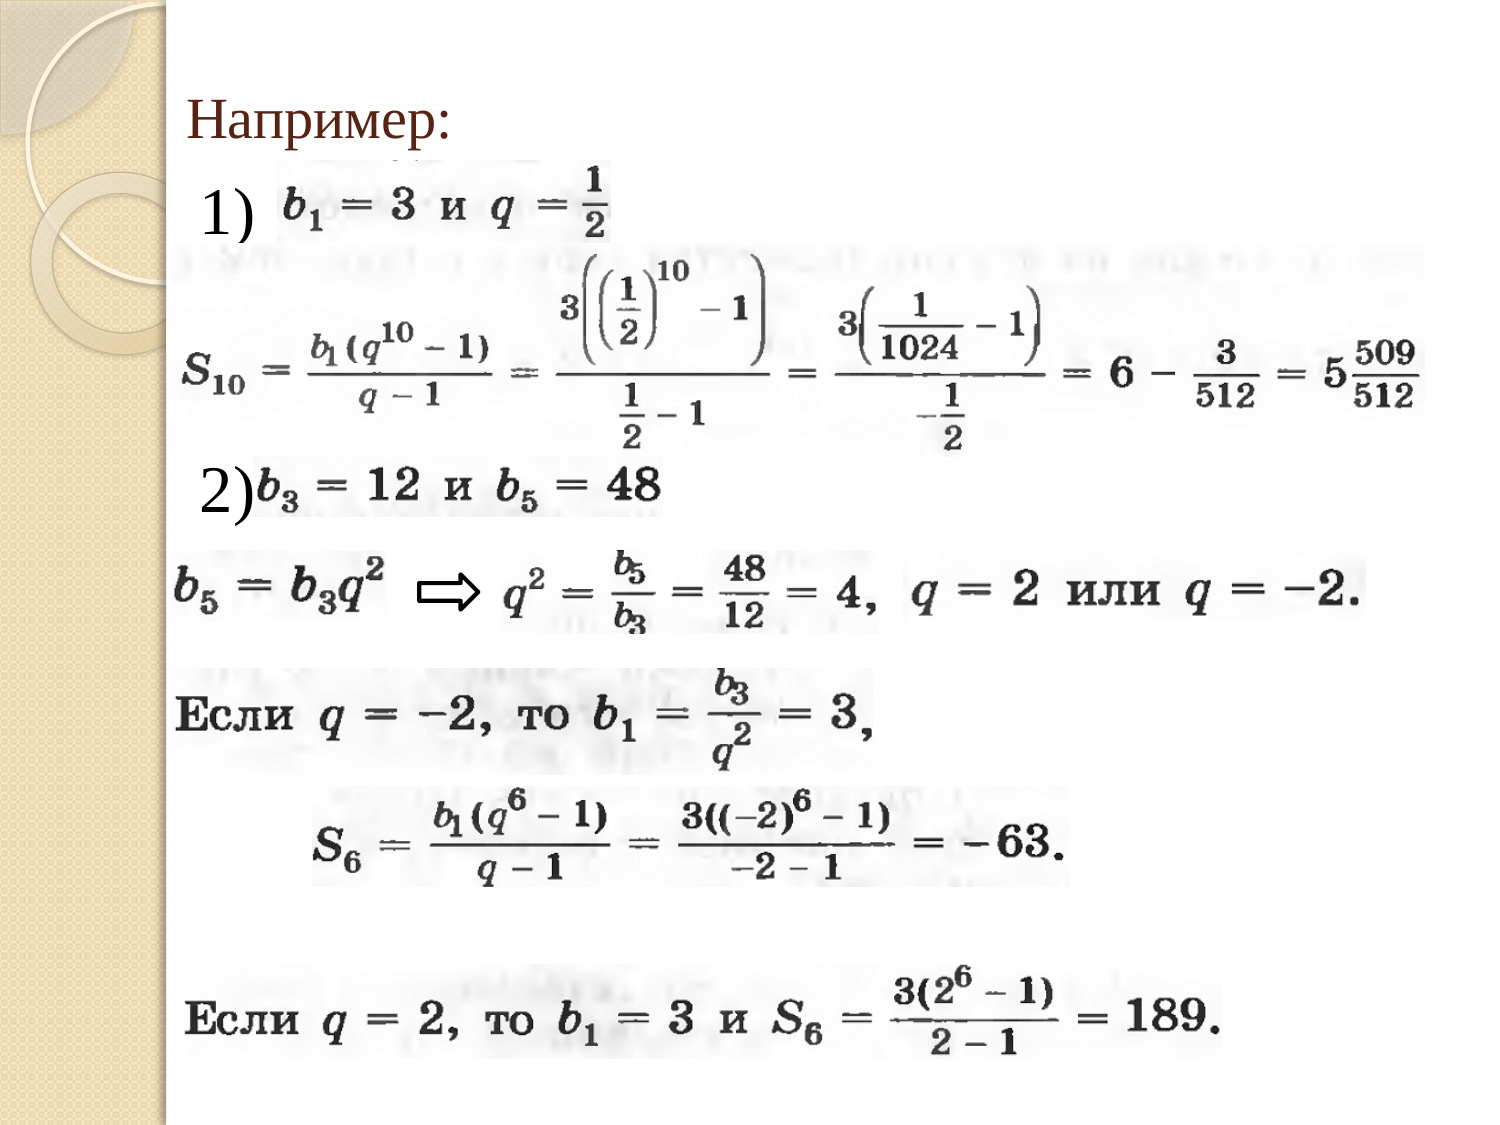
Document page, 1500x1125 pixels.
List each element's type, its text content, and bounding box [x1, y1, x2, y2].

list 1) 2) [171, 160, 1466, 1083]
picture [170, 550, 386, 622]
picture [903, 550, 1366, 622]
picture [170, 668, 873, 776]
title Например: [171, 45, 1466, 160]
picture [170, 160, 1425, 517]
picture [312, 786, 1070, 887]
picture [182, 963, 1222, 1059]
picture [501, 550, 879, 634]
text_box [417, 572, 481, 612]
